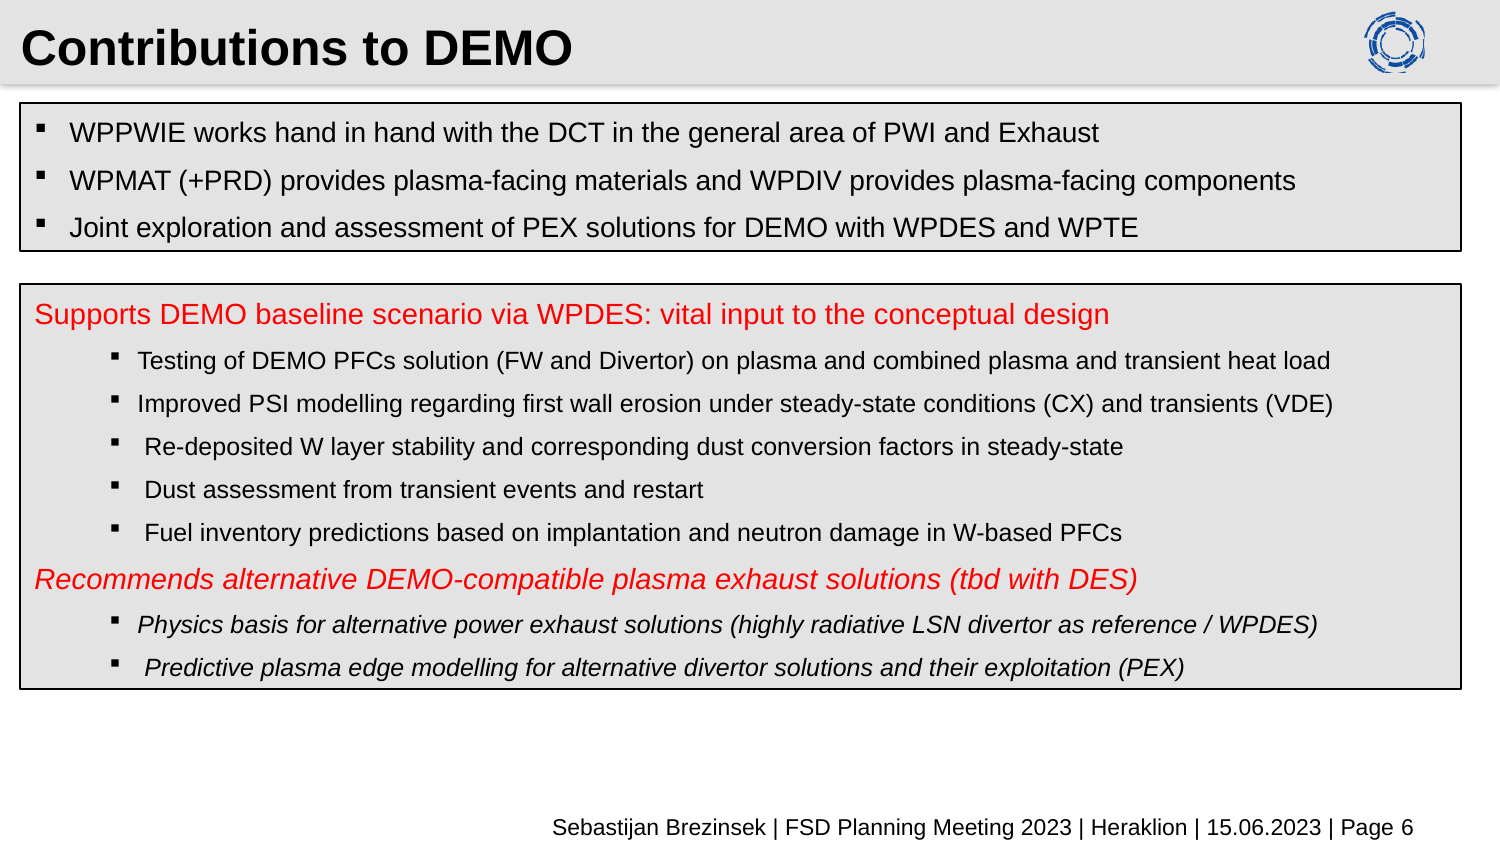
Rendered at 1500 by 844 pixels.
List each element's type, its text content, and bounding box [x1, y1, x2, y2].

text_box WPPWIE works hand in hand with the DCT in the general area of PWI and Exhaust WPMAT (+PRD) provides plasma-facing materials and WPDIV provides plasma-facing components Joint exploration and assessment of PEX solutions for DEMO with WPDES and WPTE [19, 102, 1461, 251]
text_box Supports DEMO baseline scenario via WPDES: vital input to the conceptual design Testing of DEMO PFCs solution (FW and Divertor) on plasma and combined plasma and transient heat load Improved PSI modelling regarding first wall erosion under steady-state conditions (CX) and transients (VDE) Re-deposited W layer stability and corresponding dust conversion factors in steady-state Dust assessment from transient events and restart Fuel inventory predictions based on implantation and neutron damage in W-based PFCs Recommends alternative DEMO-compatible plasma exhaust solutions (tbd with DES) Physics basis for alternative power exhaust solutions (highly radiative LSN divertor as reference / WPDES) Predictive plasma edge modelling for alternative divertor solutions and their exploitation (PEX) [19, 284, 1461, 690]
title Contributions to DEMO [5, 13, 1244, 70]
footer Sebastijan Brezinsek | FSD Planning Meeting 2023 | Heraklion | 15.06.2023 | Page 6 [76, 805, 1429, 839]
